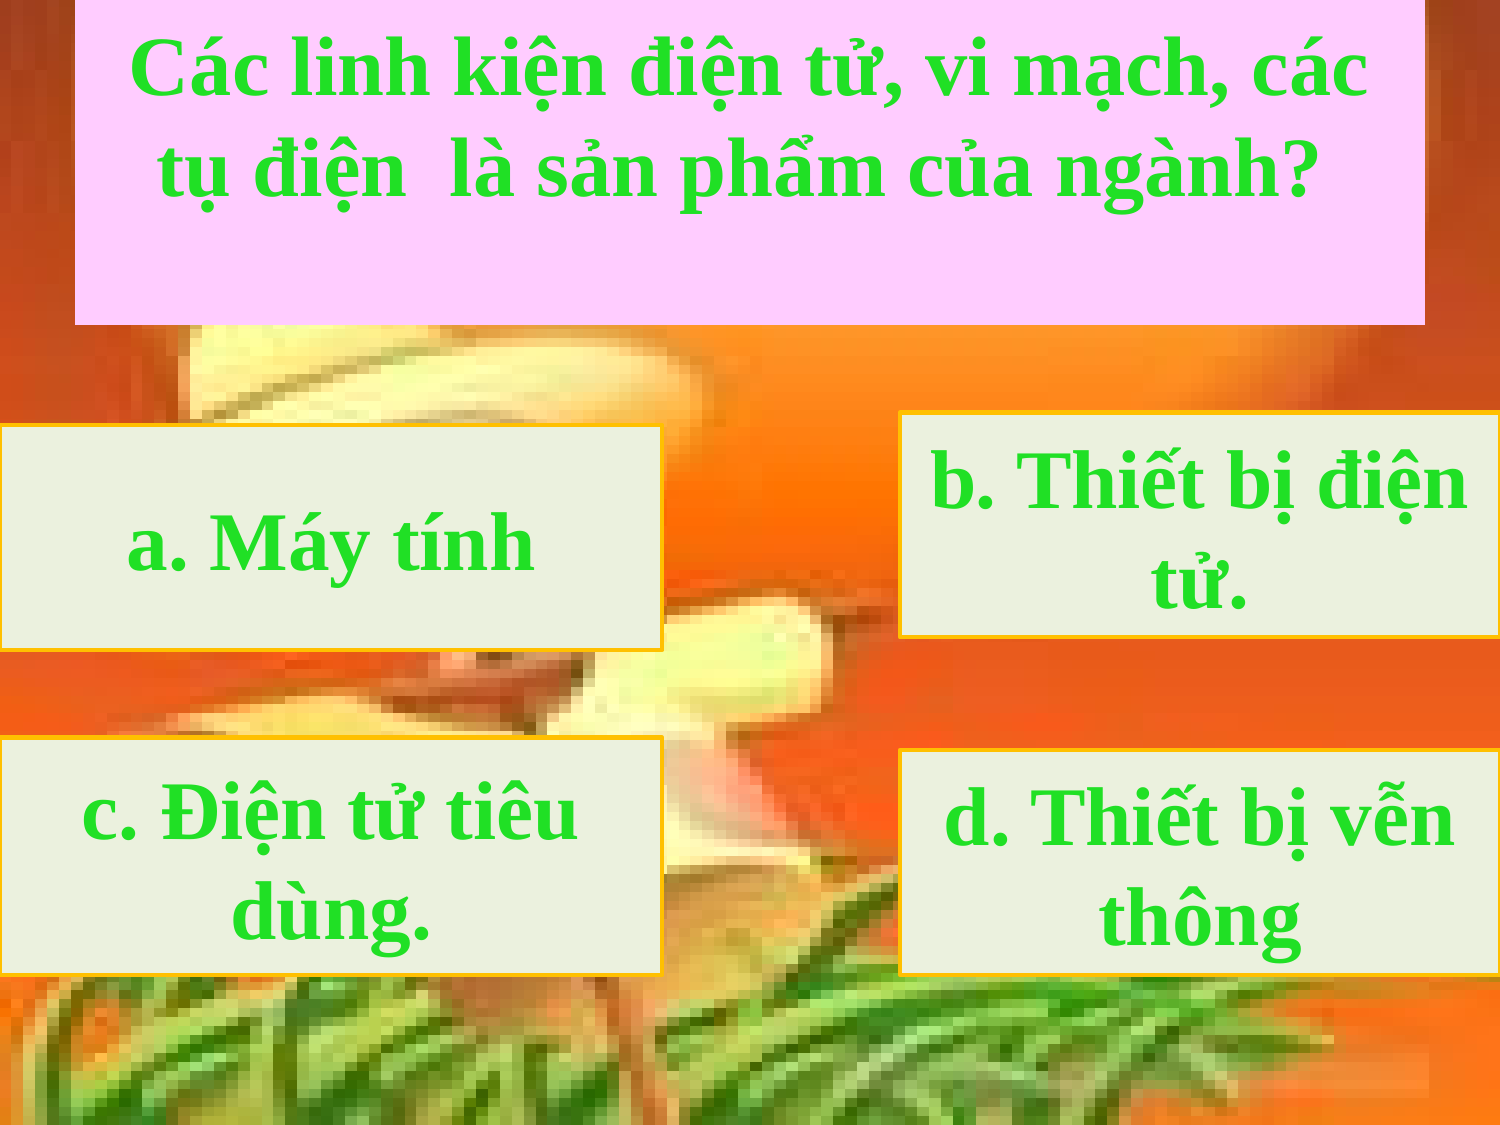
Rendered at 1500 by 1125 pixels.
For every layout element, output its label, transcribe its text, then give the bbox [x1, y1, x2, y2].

picture [0, 0, 1500, 1125]
text_box b. Thiết bị điện tử. [898, 410, 1500, 639]
title Các linh kiện điện tử, vi mạch, các tụ điện là sản phẩm của ngành? [75, 0, 1425, 325]
text_box d. Thiết bị vễn thông [898, 748, 1500, 977]
text_box c. Điện tử tiêu dùng. [0, 735, 664, 977]
text_box a. Máy tính [0, 423, 664, 652]
